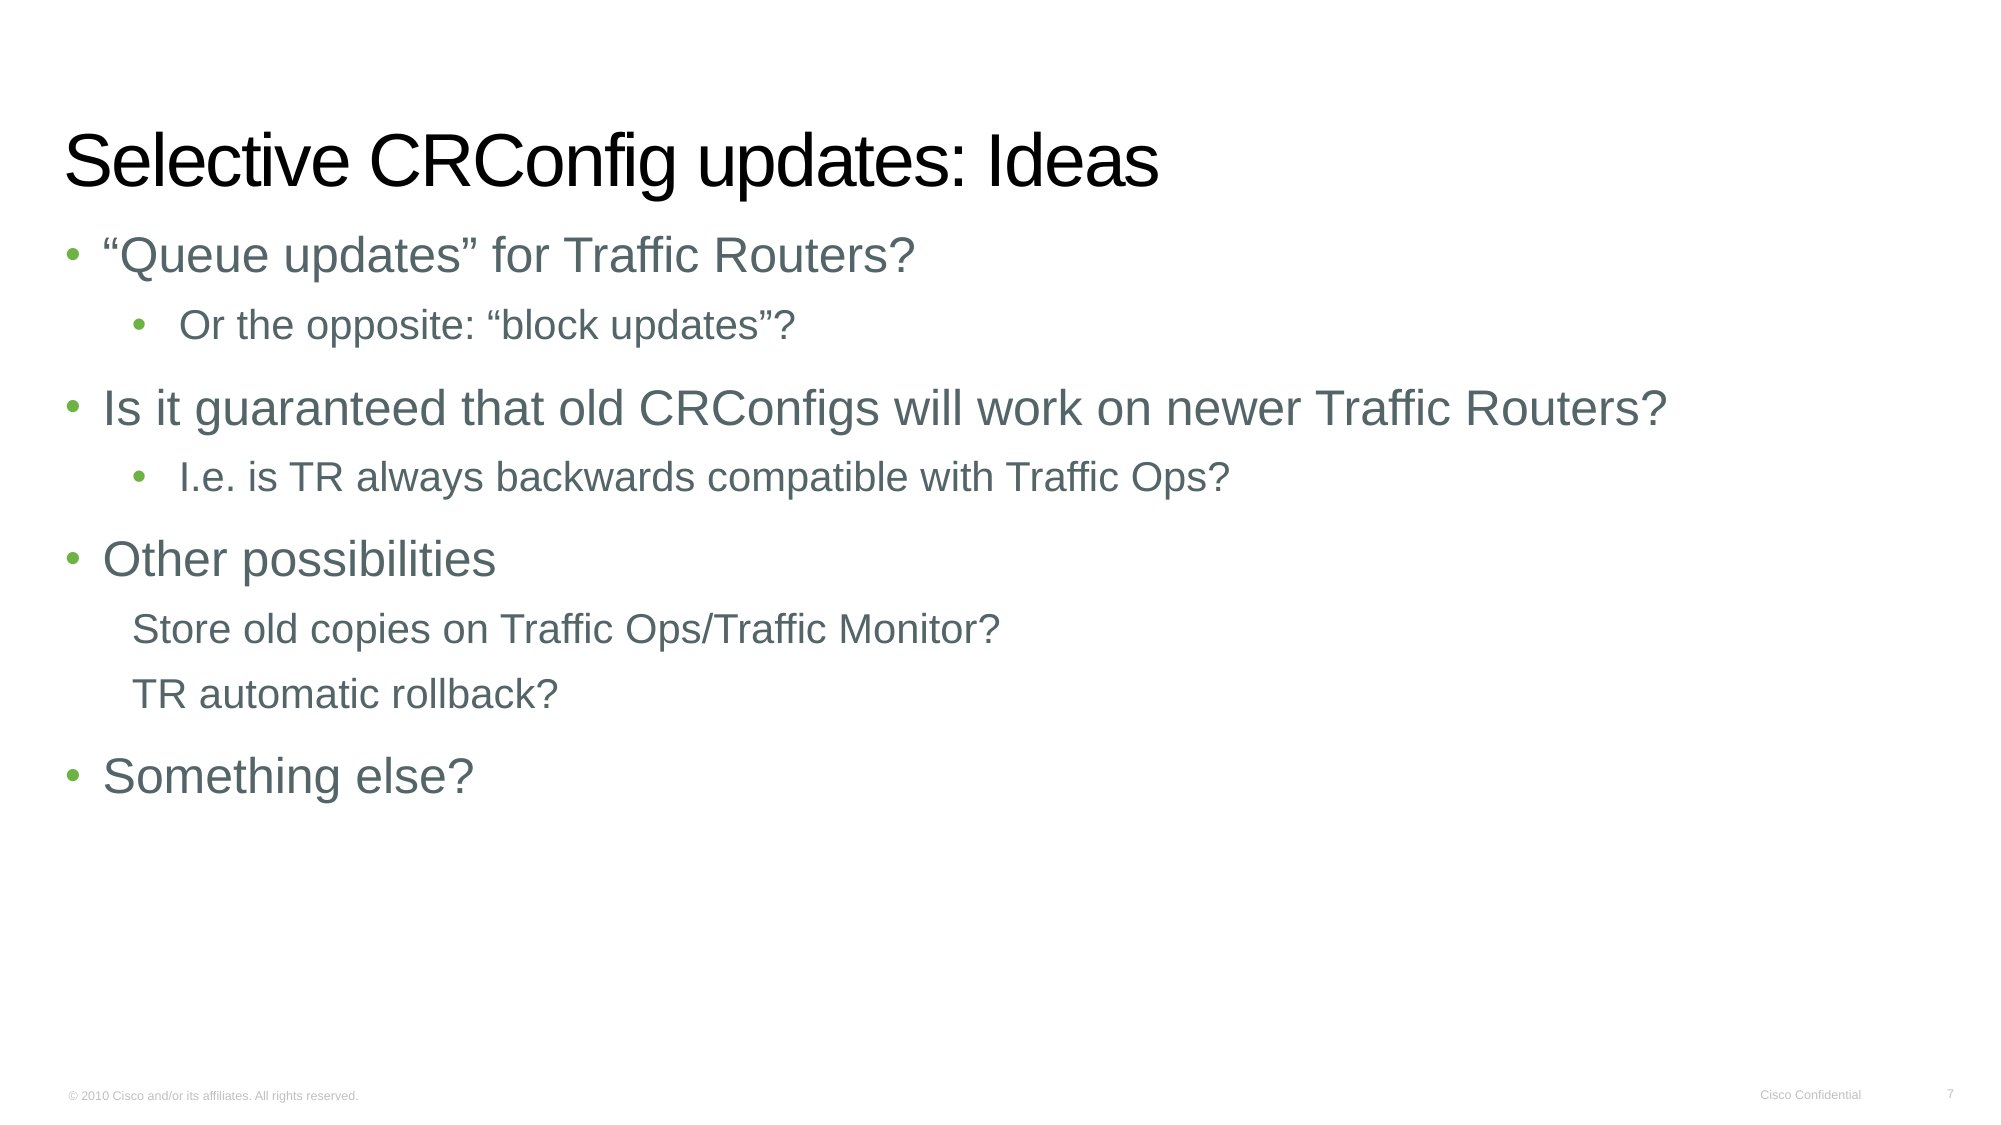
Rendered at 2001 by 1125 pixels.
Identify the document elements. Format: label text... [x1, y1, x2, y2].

list “Queue updates” for Traffic Routers? Or the opposite: “block updates”? Is it guaranteed that old CRConfigs will work on newer Traffic Routers? I.e. is TR always backwards compatible with Traffic Ops? Other possibilities Store old copies on Traffic Ops/Traffic Monitor? TR automatic rollback? Something else? [50, 219, 1921, 1035]
title Selective CRConfig updates: Ideas [50, 70, 1929, 209]
